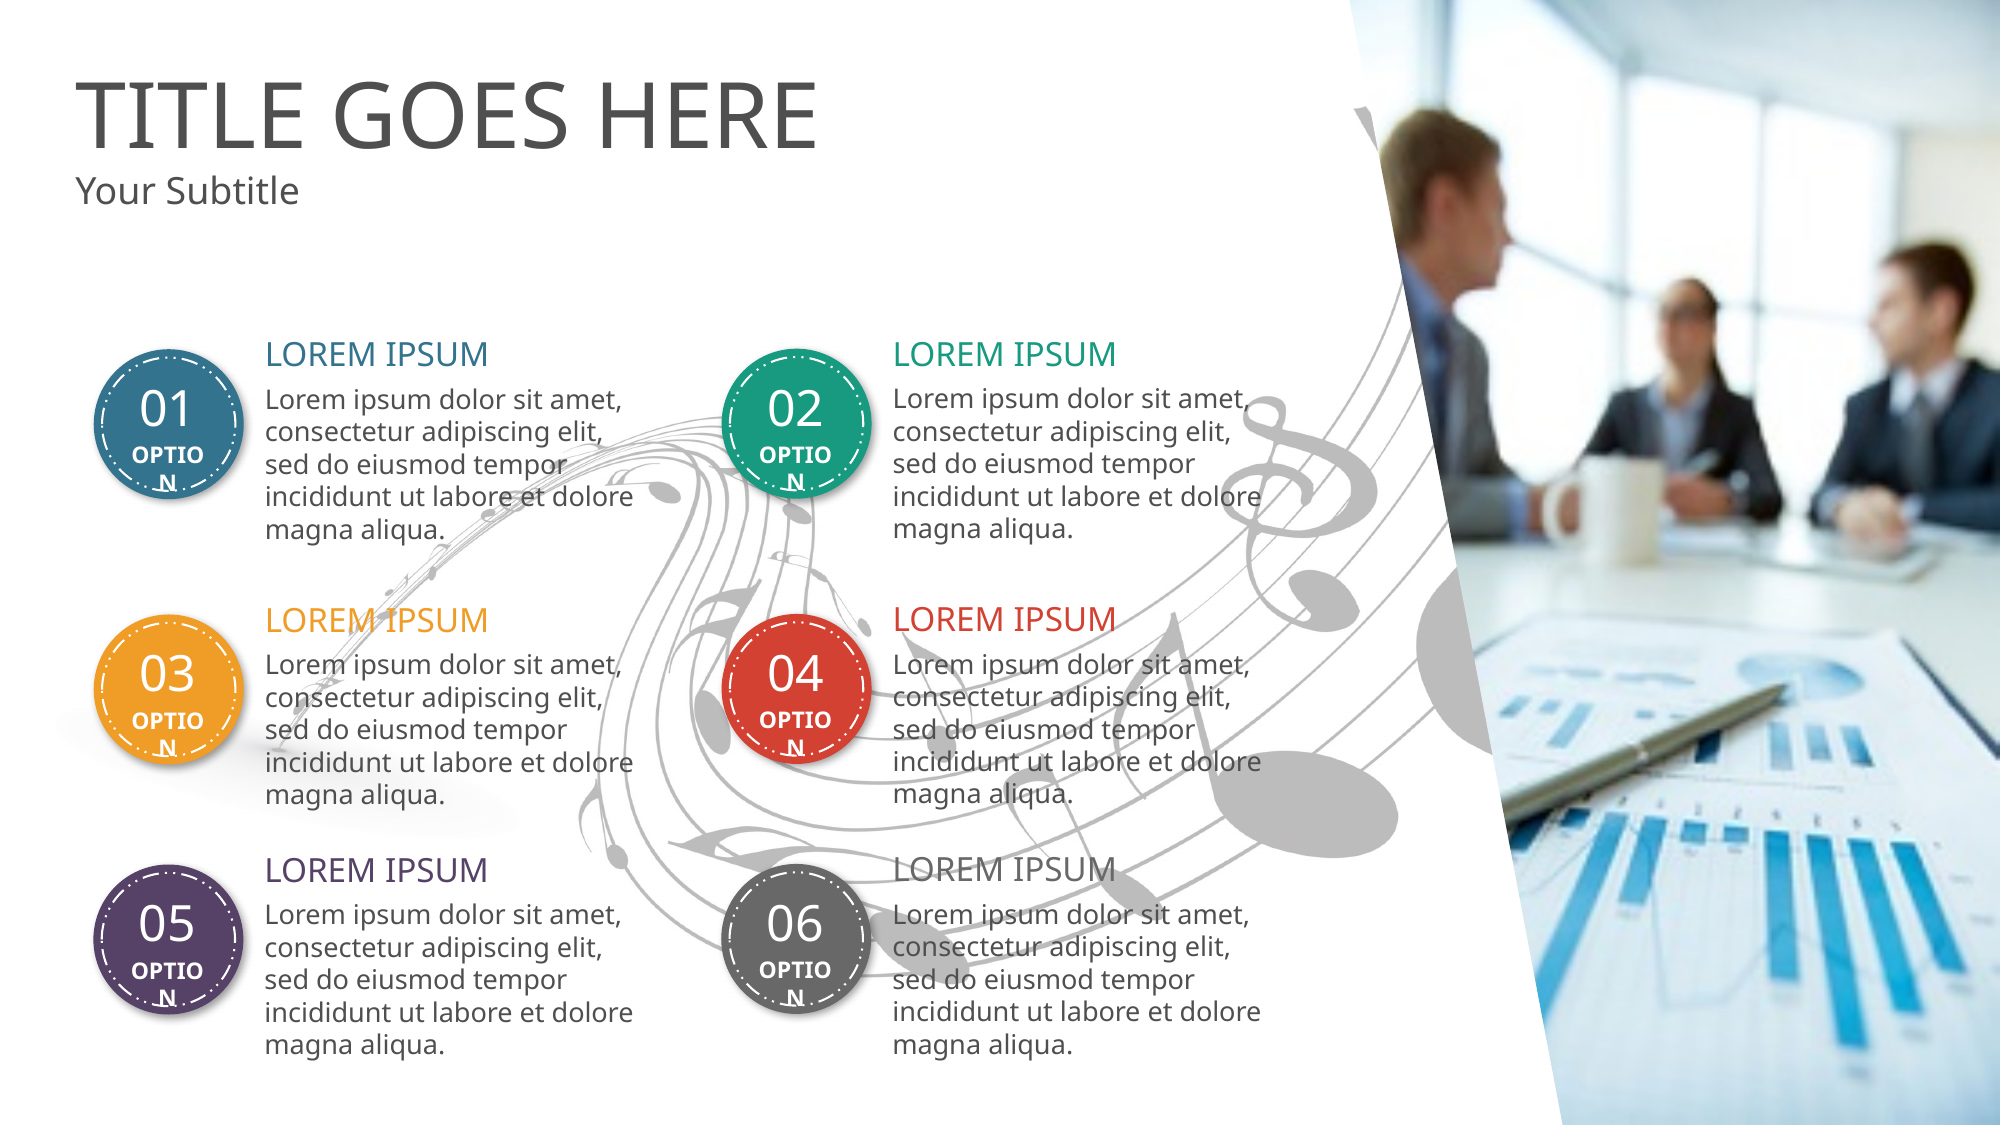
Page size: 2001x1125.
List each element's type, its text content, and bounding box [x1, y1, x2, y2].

text_box 2016 [0, 0, 1561, 1125]
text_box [721, 613, 872, 764]
text_box LOREM IPSUM Lorem ipsum dolor sit amet, consectetur adipiscing elit, sed do eiusmod tempor incididunt ut labore et dolore magna aliqua. [877, 841, 1290, 1067]
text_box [721, 348, 872, 499]
text_box LOREM IPSUM Lorem ipsum dolor sit amet, consectetur adipiscing elit, sed do eiusmod tempor incididunt ut labore et dolore magna aliqua. [249, 591, 662, 818]
text_box LOREM IPSUM Lorem ipsum dolor sit amet, consectetur adipiscing elit, sed do eiusmod tempor incididunt ut labore et dolore magna aliqua. [877, 590, 1290, 817]
text_box LOREM IPSUM Lorem ipsum dolor sit amet, consectetur adipiscing elit, sed do eiusmod tempor incididunt ut labore et dolore magna aliqua. [249, 326, 662, 553]
text_box LOREM IPSUM Lorem ipsum dolor sit amet, consectetur adipiscing elit, sed do eiusmod tempor incididunt ut labore et dolore magna aliqua. [249, 841, 662, 1068]
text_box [93, 349, 244, 500]
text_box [93, 614, 244, 765]
text_box [1348, 0, 2000, 1125]
text_box LOREM IPSUM Lorem ipsum dolor sit amet, consectetur adipiscing elit, sed do eiusmod tempor incididunt ut labore et dolore magna aliqua. [877, 325, 1290, 552]
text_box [93, 864, 244, 1015]
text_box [721, 863, 872, 1014]
text_box TITLE GOES HERE Your Subtitle [60, 49, 1036, 220]
